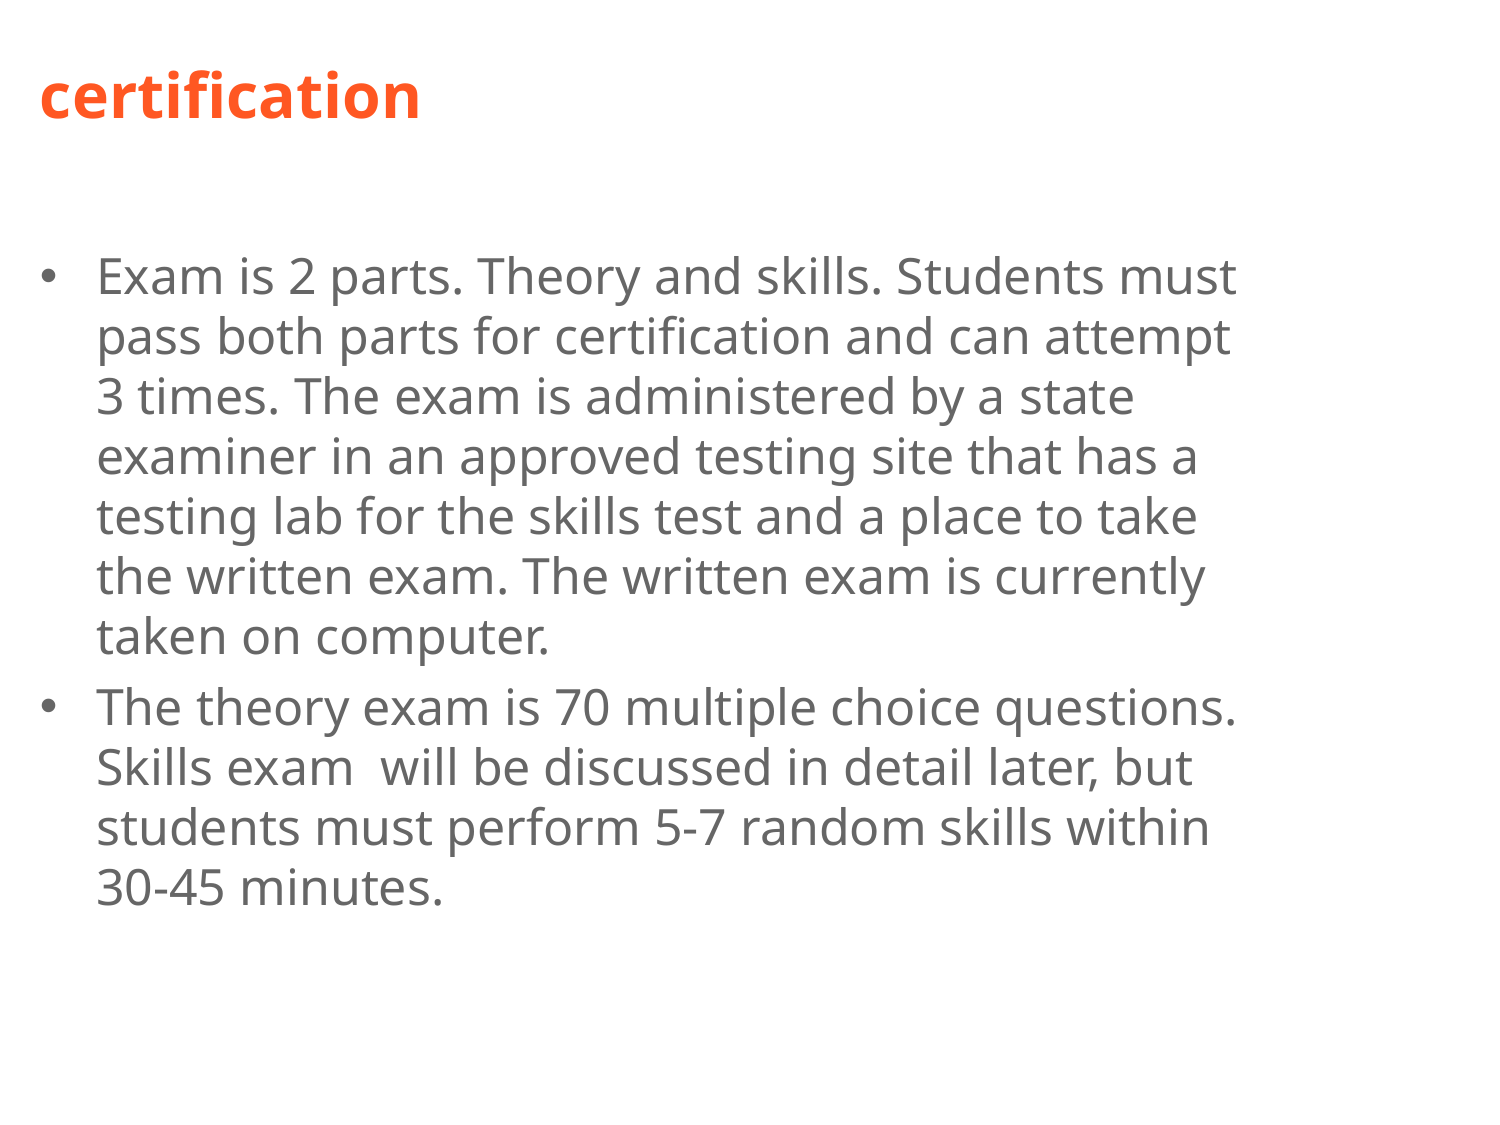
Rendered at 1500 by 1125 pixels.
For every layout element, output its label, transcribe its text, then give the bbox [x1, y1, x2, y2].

title certification [24, 24, 1250, 163]
list Exam is 2 parts. Theory and skills. Students must pass both parts for certification and can attempt 3 times. The exam is administered by a state examiner in an approved testing site that has a testing lab for the skills test and a place to take the written exam. The written exam is currently taken on computer. The theory exam is 70 multiple choice questions. Skills exam will be discussed in detail later, but students must perform 5-7 random skills within 30-45 minutes. [24, 237, 1288, 1013]
